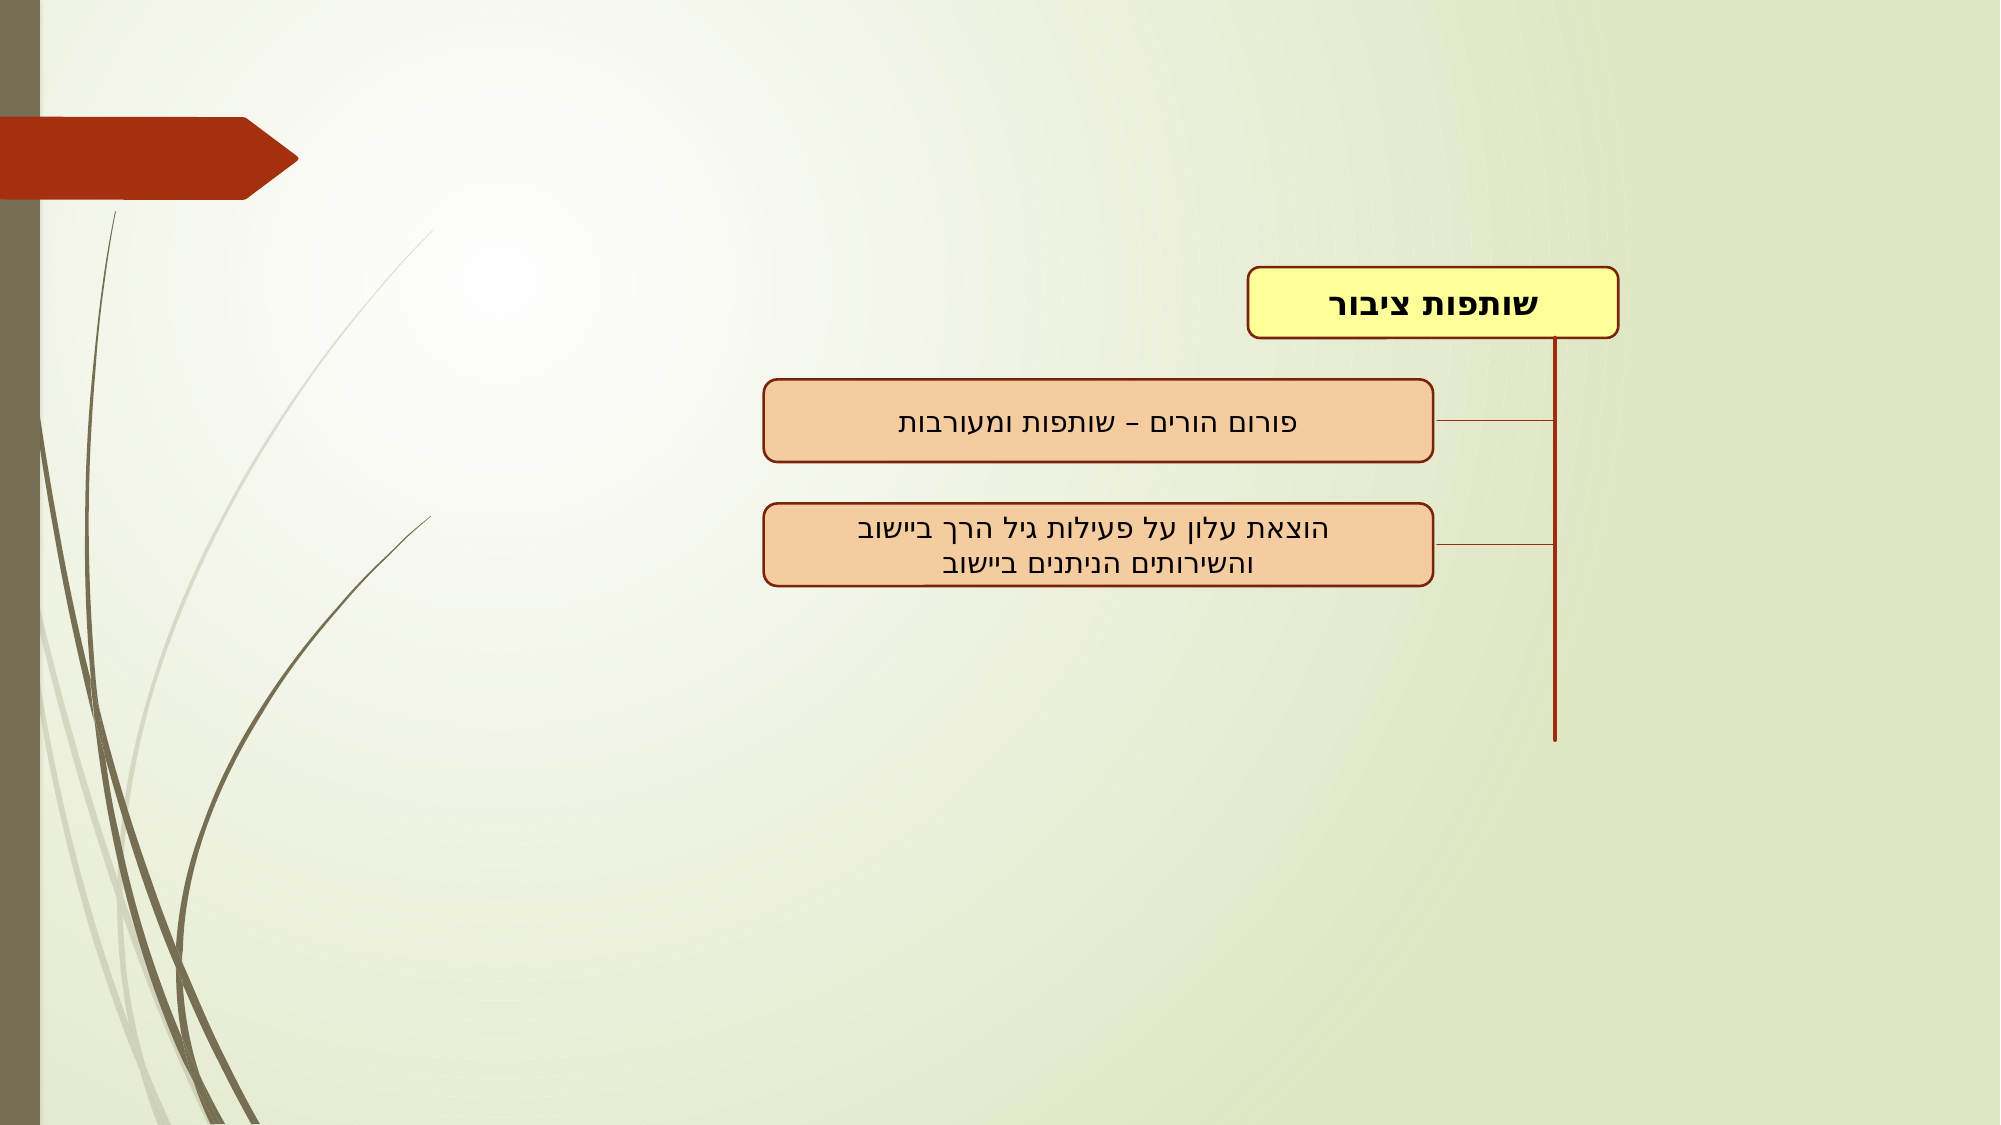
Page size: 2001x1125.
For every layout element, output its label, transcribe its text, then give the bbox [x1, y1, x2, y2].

text_box שותפות ציבור [1246, 265, 1620, 340]
text_box פורום הורים – שותפות ומעורבות [762, 378, 1435, 464]
text_box הוצאת עלון על פעילות גיל הרך ביישוב והשירותים הניתנים ביישוב [762, 502, 1435, 588]
